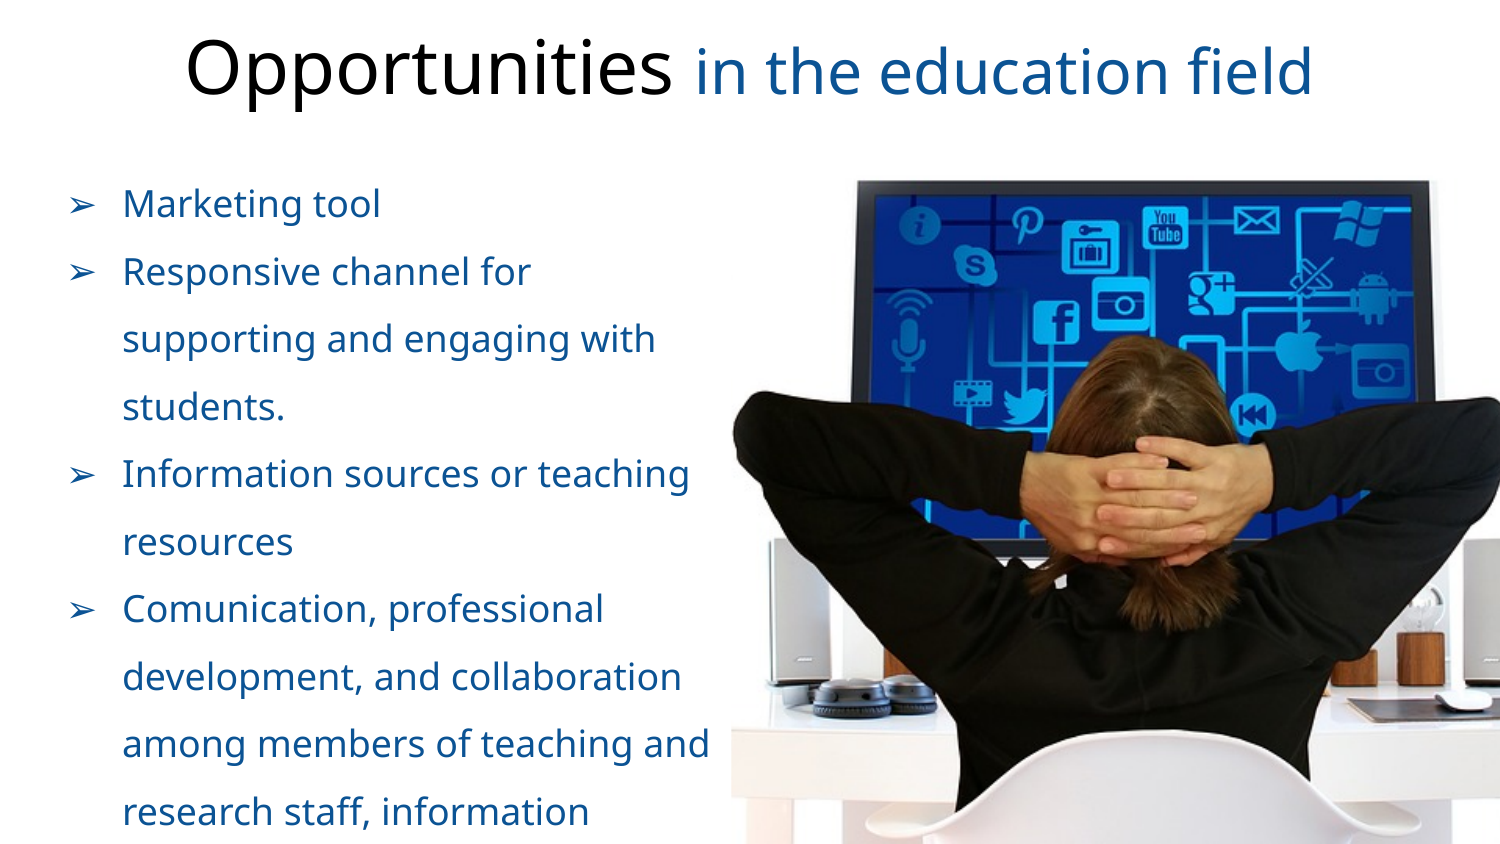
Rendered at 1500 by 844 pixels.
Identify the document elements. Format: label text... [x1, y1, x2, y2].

picture [731, 104, 1500, 844]
title Opportunities in the education field [51, 26, 1449, 125]
text_box Marketing tool Responsive channel for supporting and engaging with students. Information sources or teaching resources Comunication, professional development, and collaboration among members of teaching and research staff, information services staff, and administrators. [32, 142, 726, 693]
